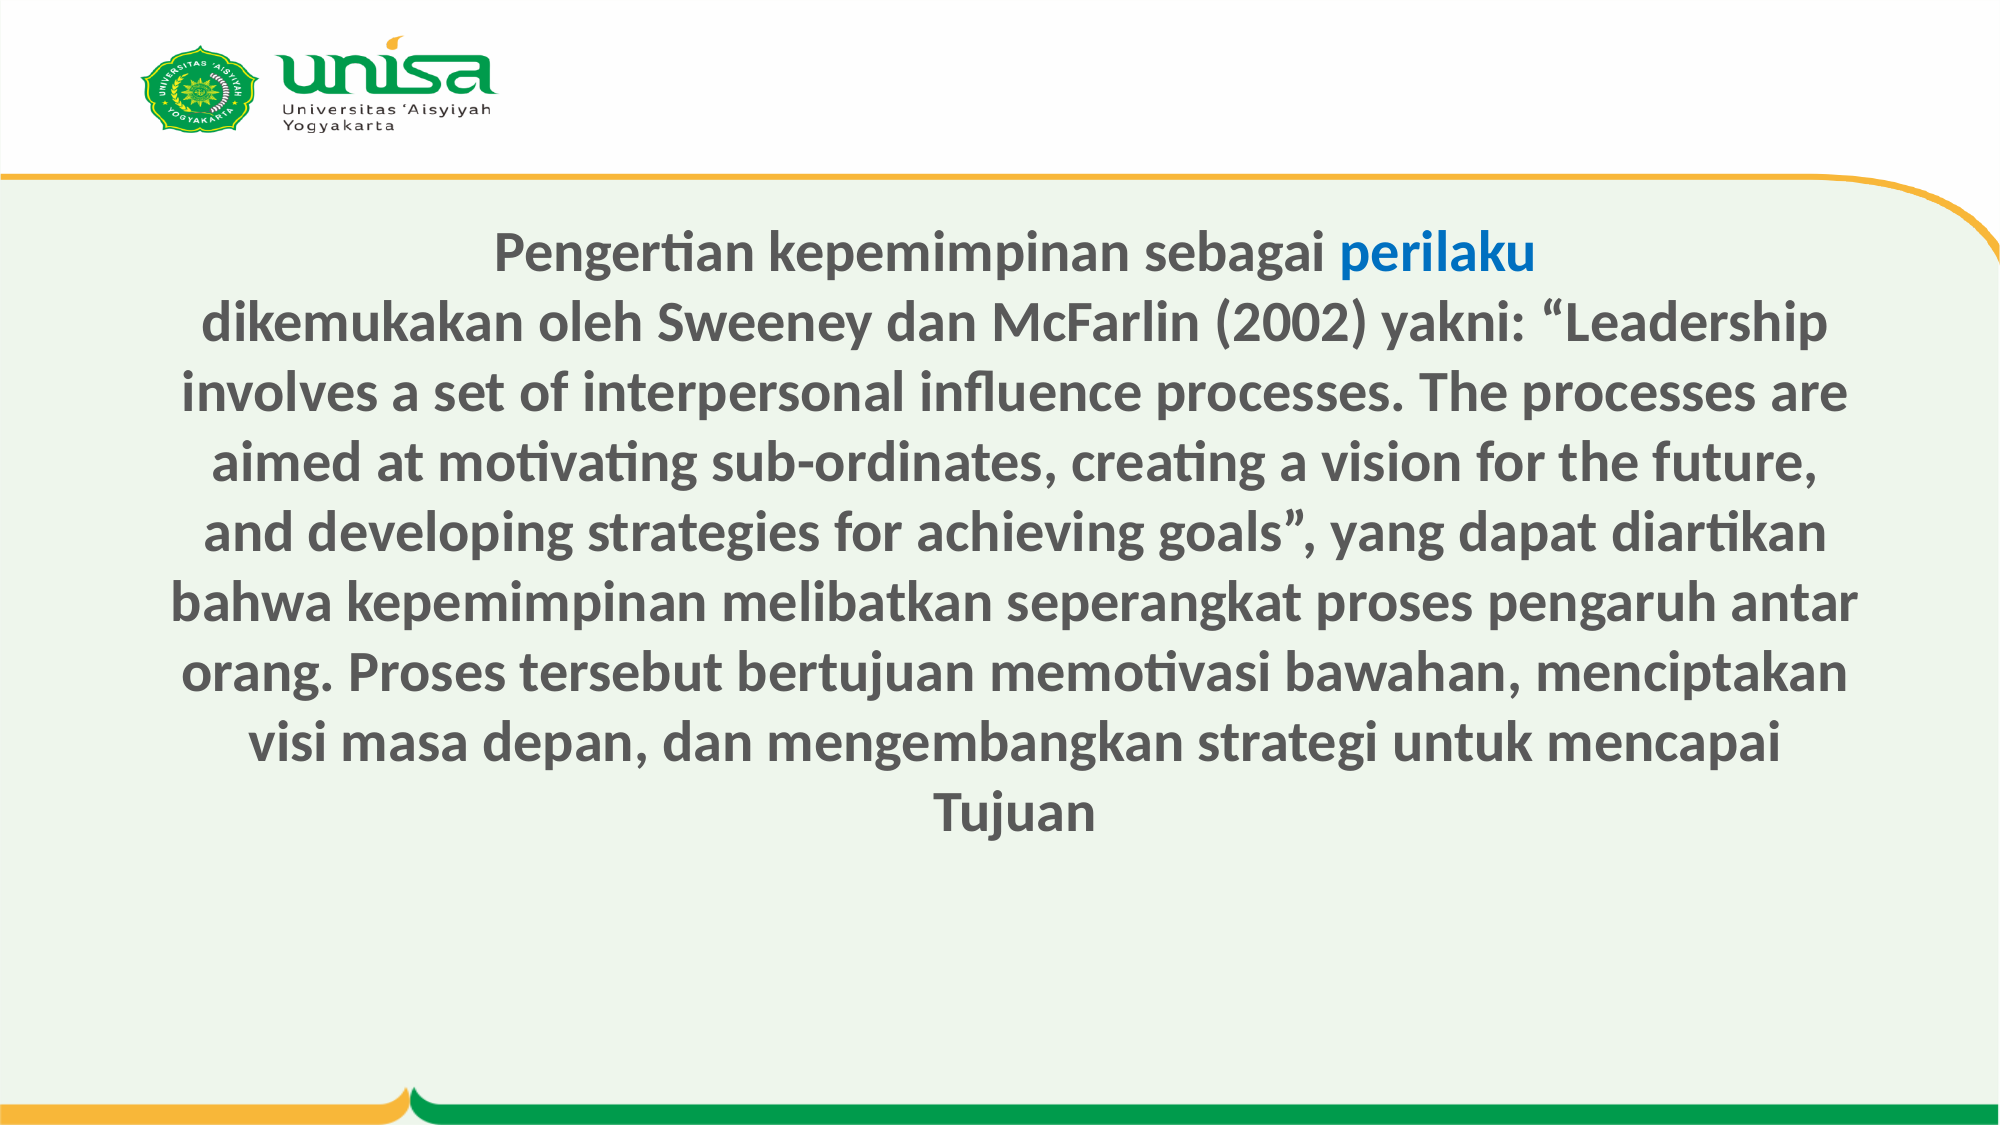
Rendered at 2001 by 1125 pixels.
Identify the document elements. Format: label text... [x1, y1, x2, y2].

title Pengertian kepemimpinan sebagai perilaku dikemukakan oleh Sweeney dan McFarlin (2002) yakni: “Leadership involves a set of interpersonal influence processes. The processes are aimed at motivating sub-ordinates, creating a vision for the future, and developing strategies for achieving goals”, yang dapat diartikan bahwa kepemimpinan melibatkan seperangkat proses pengaruh antar orang. Proses tersebut bertujuan memotivasi bawahan, menciptakan visi masa depan, dan mengembangkan strategi untuk mencapai Tujuan [152, 205, 1878, 1032]
picture [0, 0, 2000, 1125]
